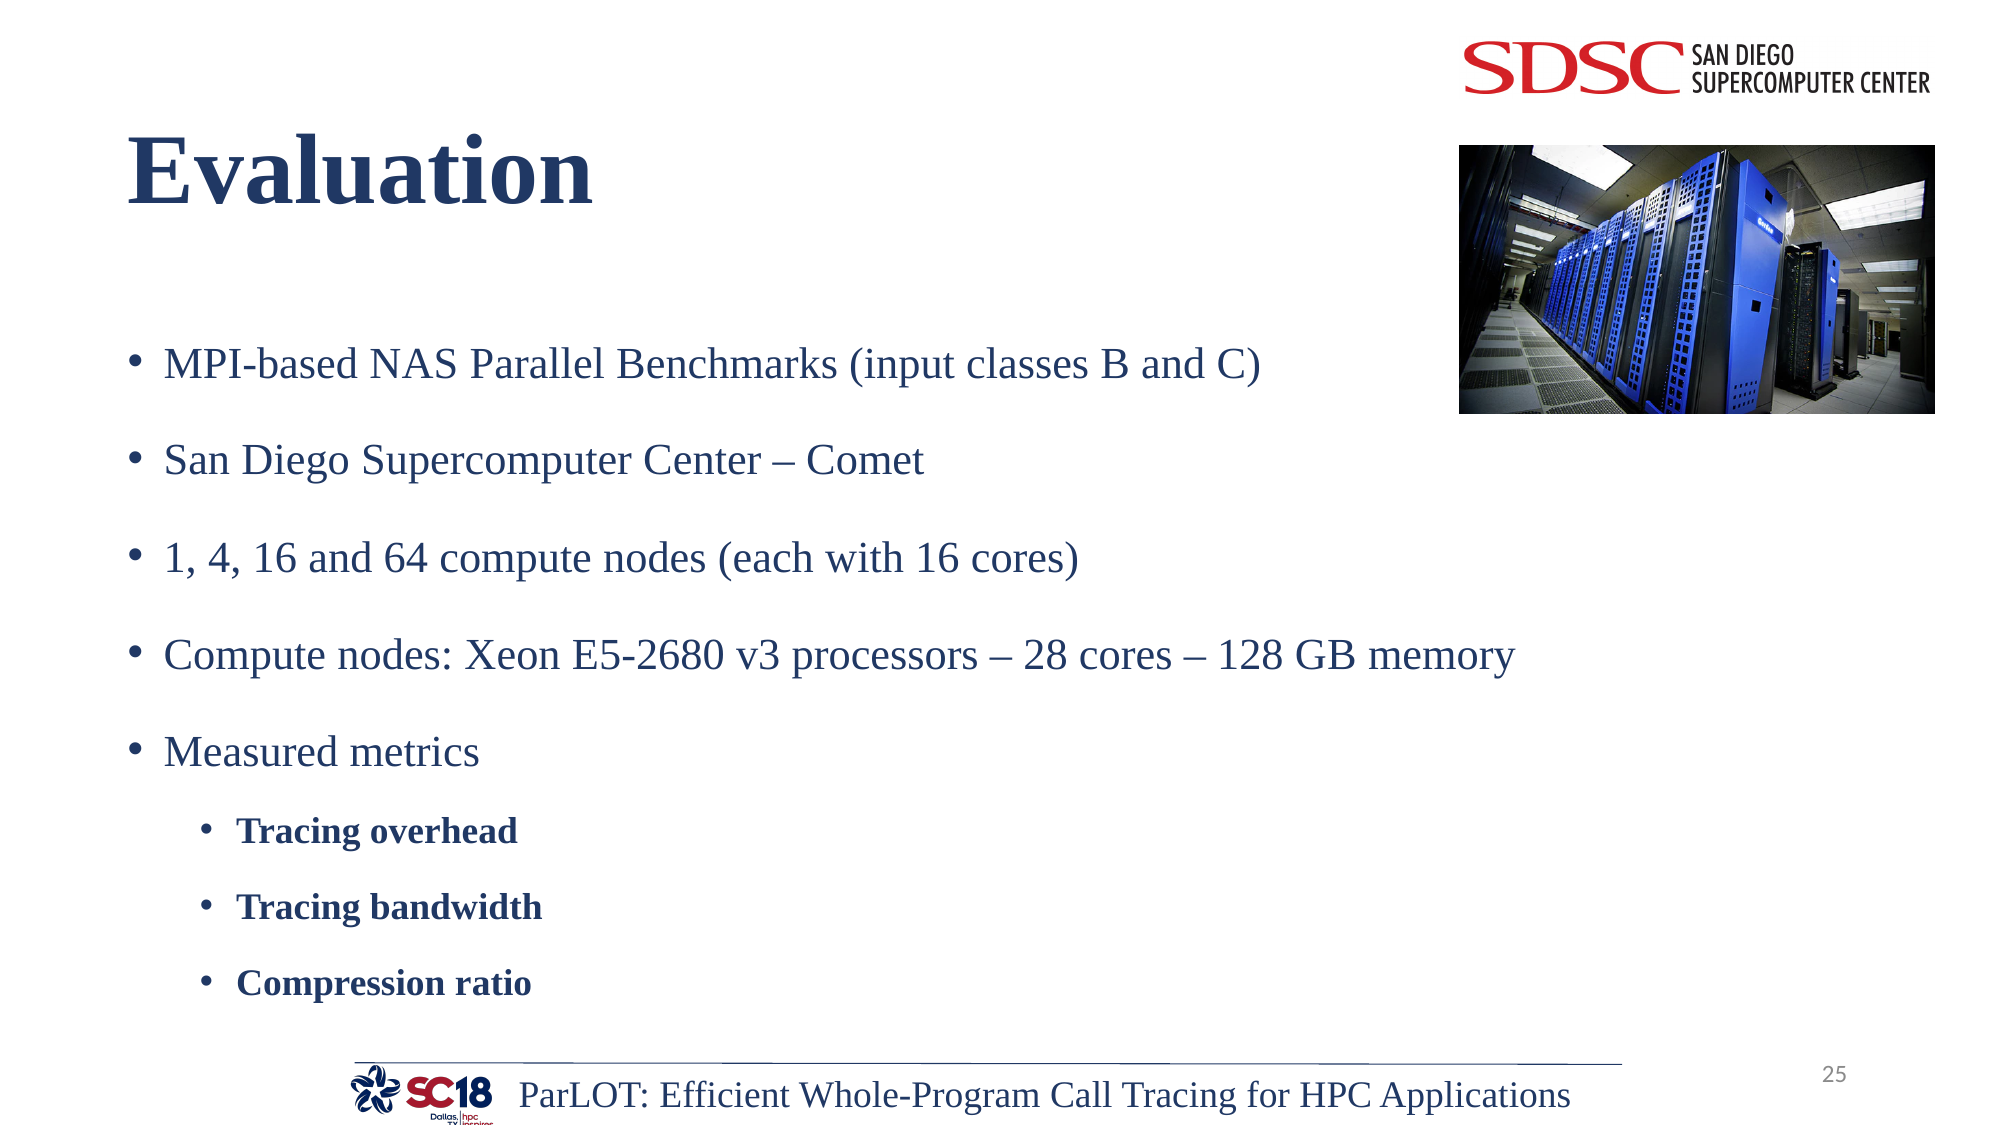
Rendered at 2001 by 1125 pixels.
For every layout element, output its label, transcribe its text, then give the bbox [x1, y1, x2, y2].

picture [1459, 145, 1935, 414]
title Evaluation [112, 62, 1838, 280]
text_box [350, 1062, 1623, 1125]
list MPI-based NAS Parallel Benchmarks (input classes B and C) San Diego Supercomputer Center – Comet 1, 4, 16 and 64 compute nodes (each with 16 cores) Compute nodes: Xeon E5-2680 v3 processors – 28 cores – 128 GB memory Measured metrics Tracing overhead Tracing bandwidth Compression ratio [112, 299, 1935, 1014]
picture [1459, 36, 1935, 99]
slide_number 25 [1412, 1042, 1863, 1103]
